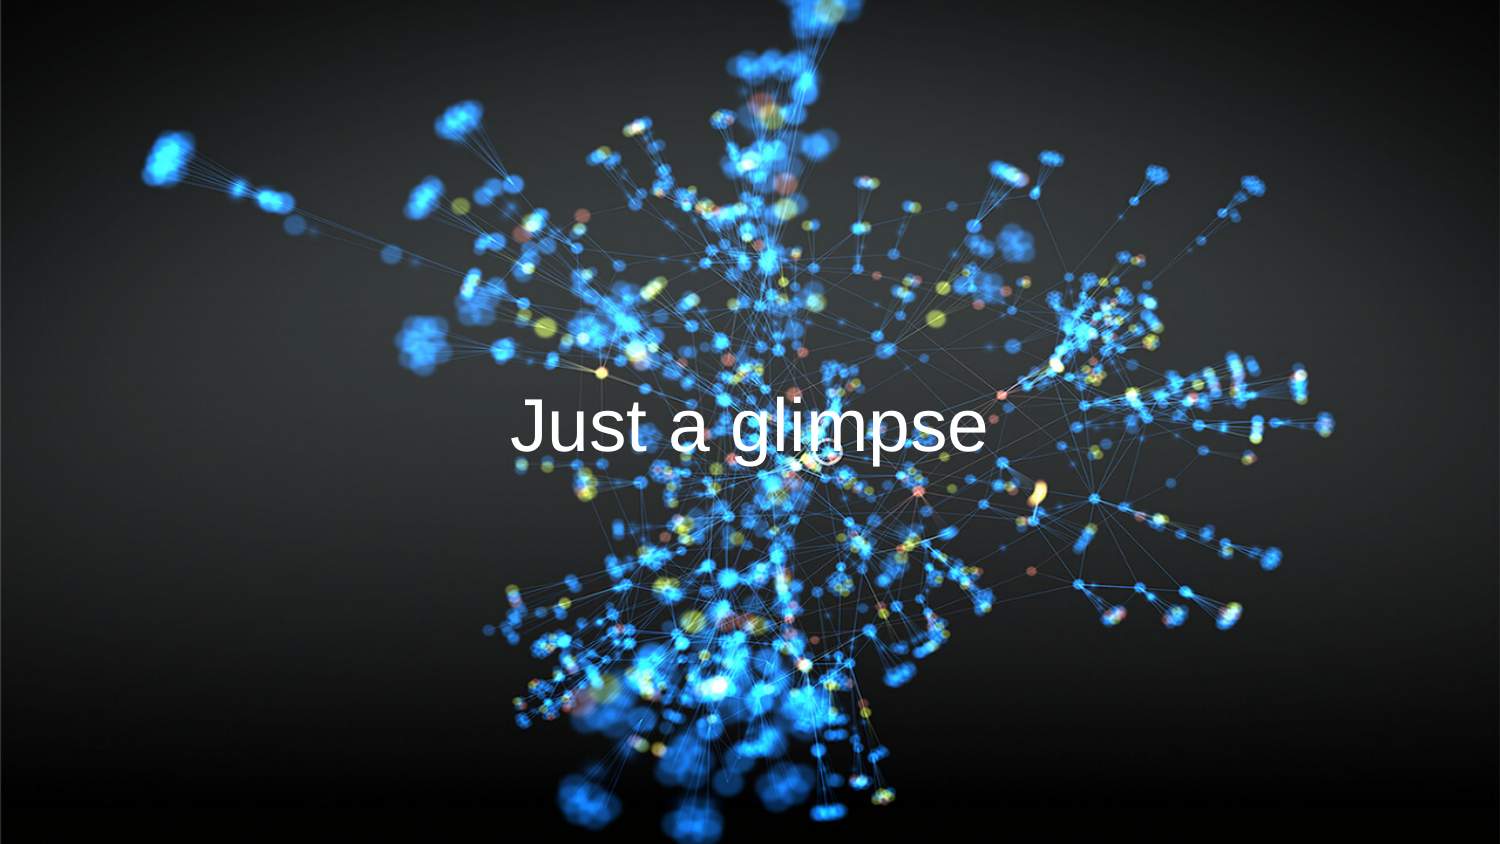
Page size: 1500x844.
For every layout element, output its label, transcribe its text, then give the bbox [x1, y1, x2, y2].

title Just a glimpse [51, 352, 1449, 491]
picture [0, 0, 1500, 844]
